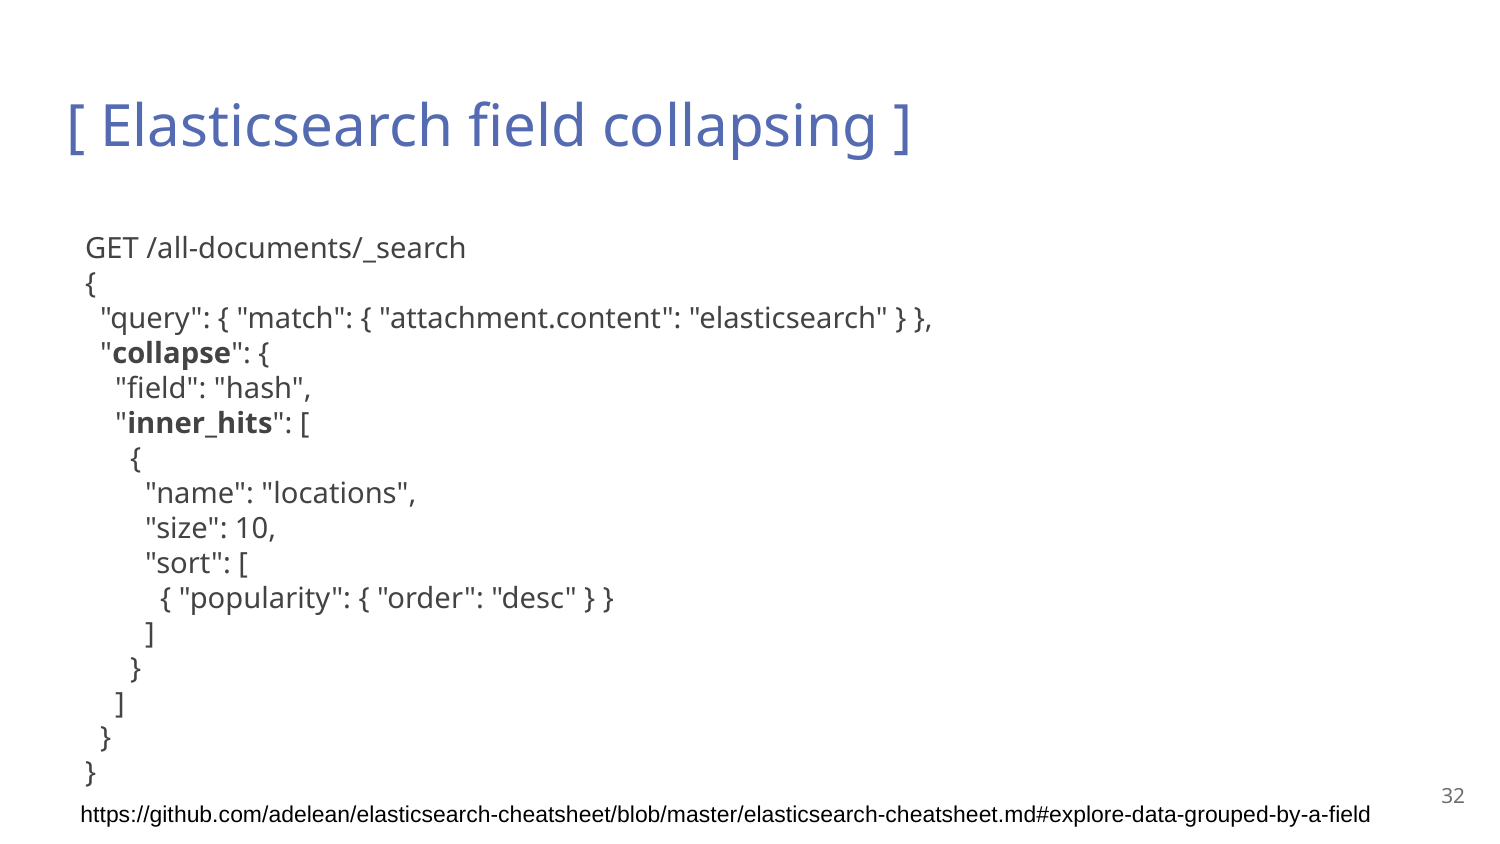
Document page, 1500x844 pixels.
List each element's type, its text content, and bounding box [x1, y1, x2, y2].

list GET /all-documents/_search { "query": { "match": { "attachment.content": "elasticsearch" } }, "collapse": { "field": "hash", "inner_hits": [ { "name": "locations", "size": 10, "sort": [ { "popularity": { "order": "desc" } } ] } ] } } [70, 214, 1353, 785]
slide_number 32 [1389, 764, 1480, 830]
text_box https://github.com/adelean/elasticsearch-cheatsheet/blob/master/elasticsearch-cheatsheet.md#explore-data-grouped-by-a-field [65, 785, 1412, 841]
title [ Elasticsearch field collapsing ] [51, 72, 1449, 167]
